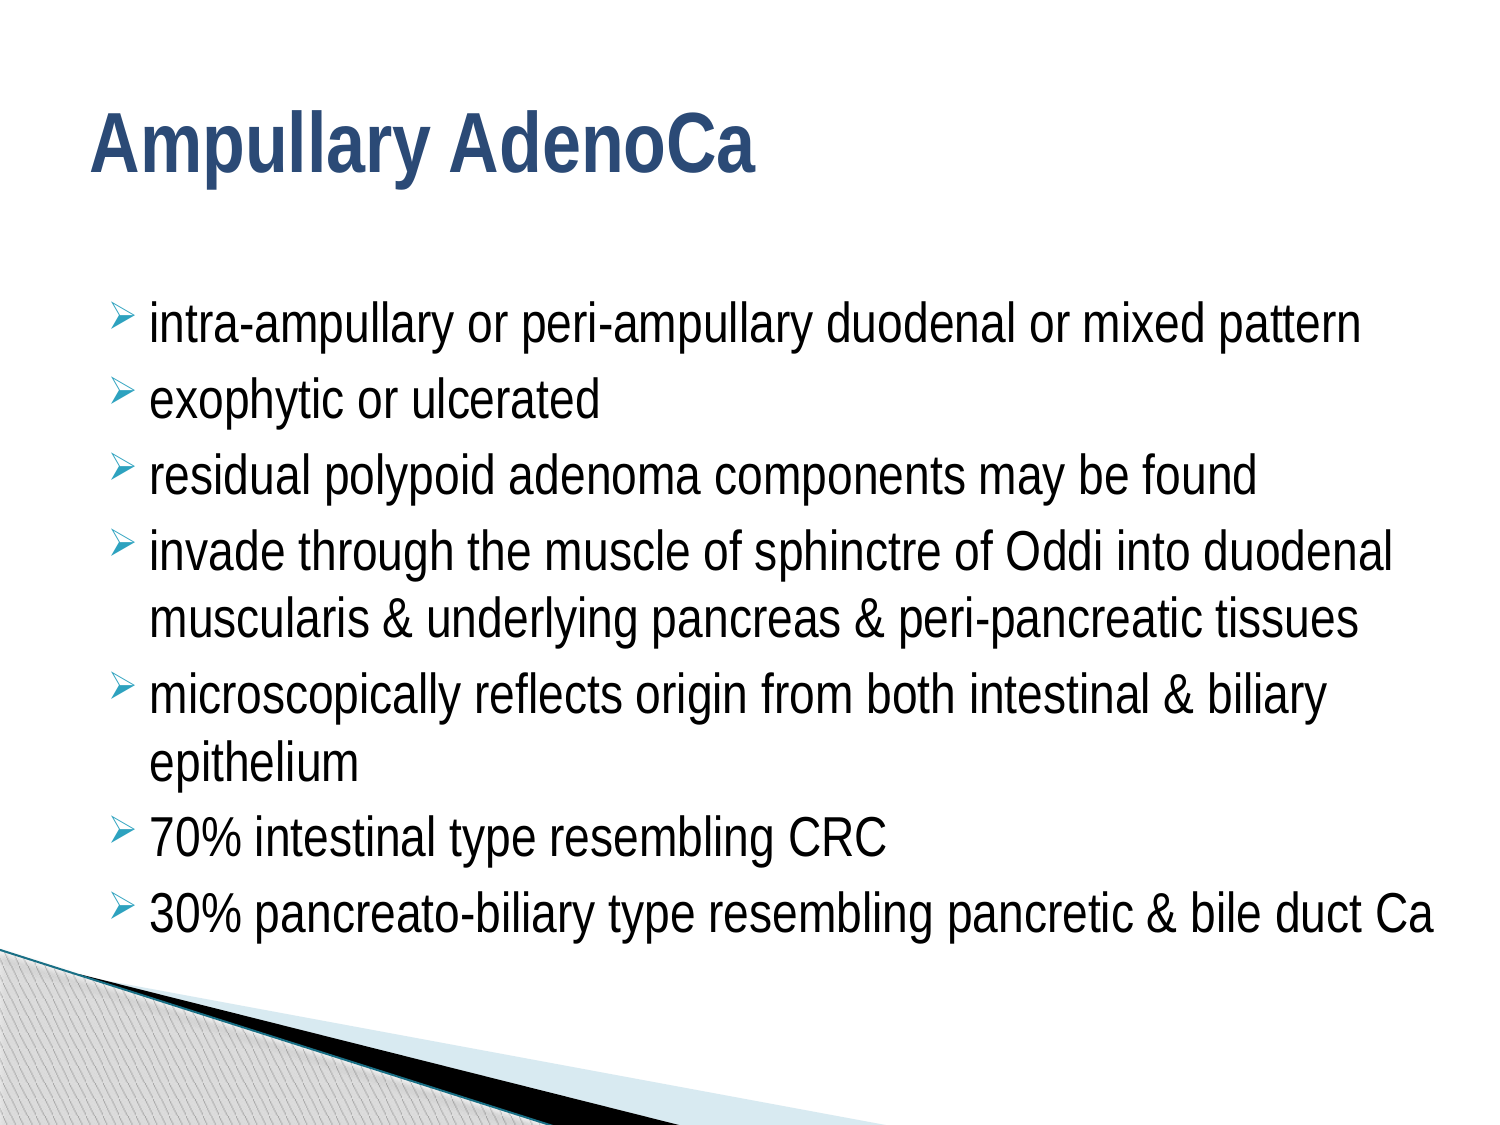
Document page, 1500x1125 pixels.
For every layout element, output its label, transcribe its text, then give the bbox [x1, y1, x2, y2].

title Ampullary AdenoCa [75, 45, 1425, 233]
list intra-ampullary or peri-ampullary duodenal or mixed pattern exophytic or ulcerated residual polypoid adenoma components may be found invade through the muscle of sphinctre of Oddi into duodenal muscularis & underlying pancreas & peri-pancreatic tissues microscopically reflects origin from both intestinal & biliary epithelium 70% intestinal type resembling CRC 30% pancreato-biliary type resembling pancretic & bile duct Ca [74, 278, 1460, 1022]
